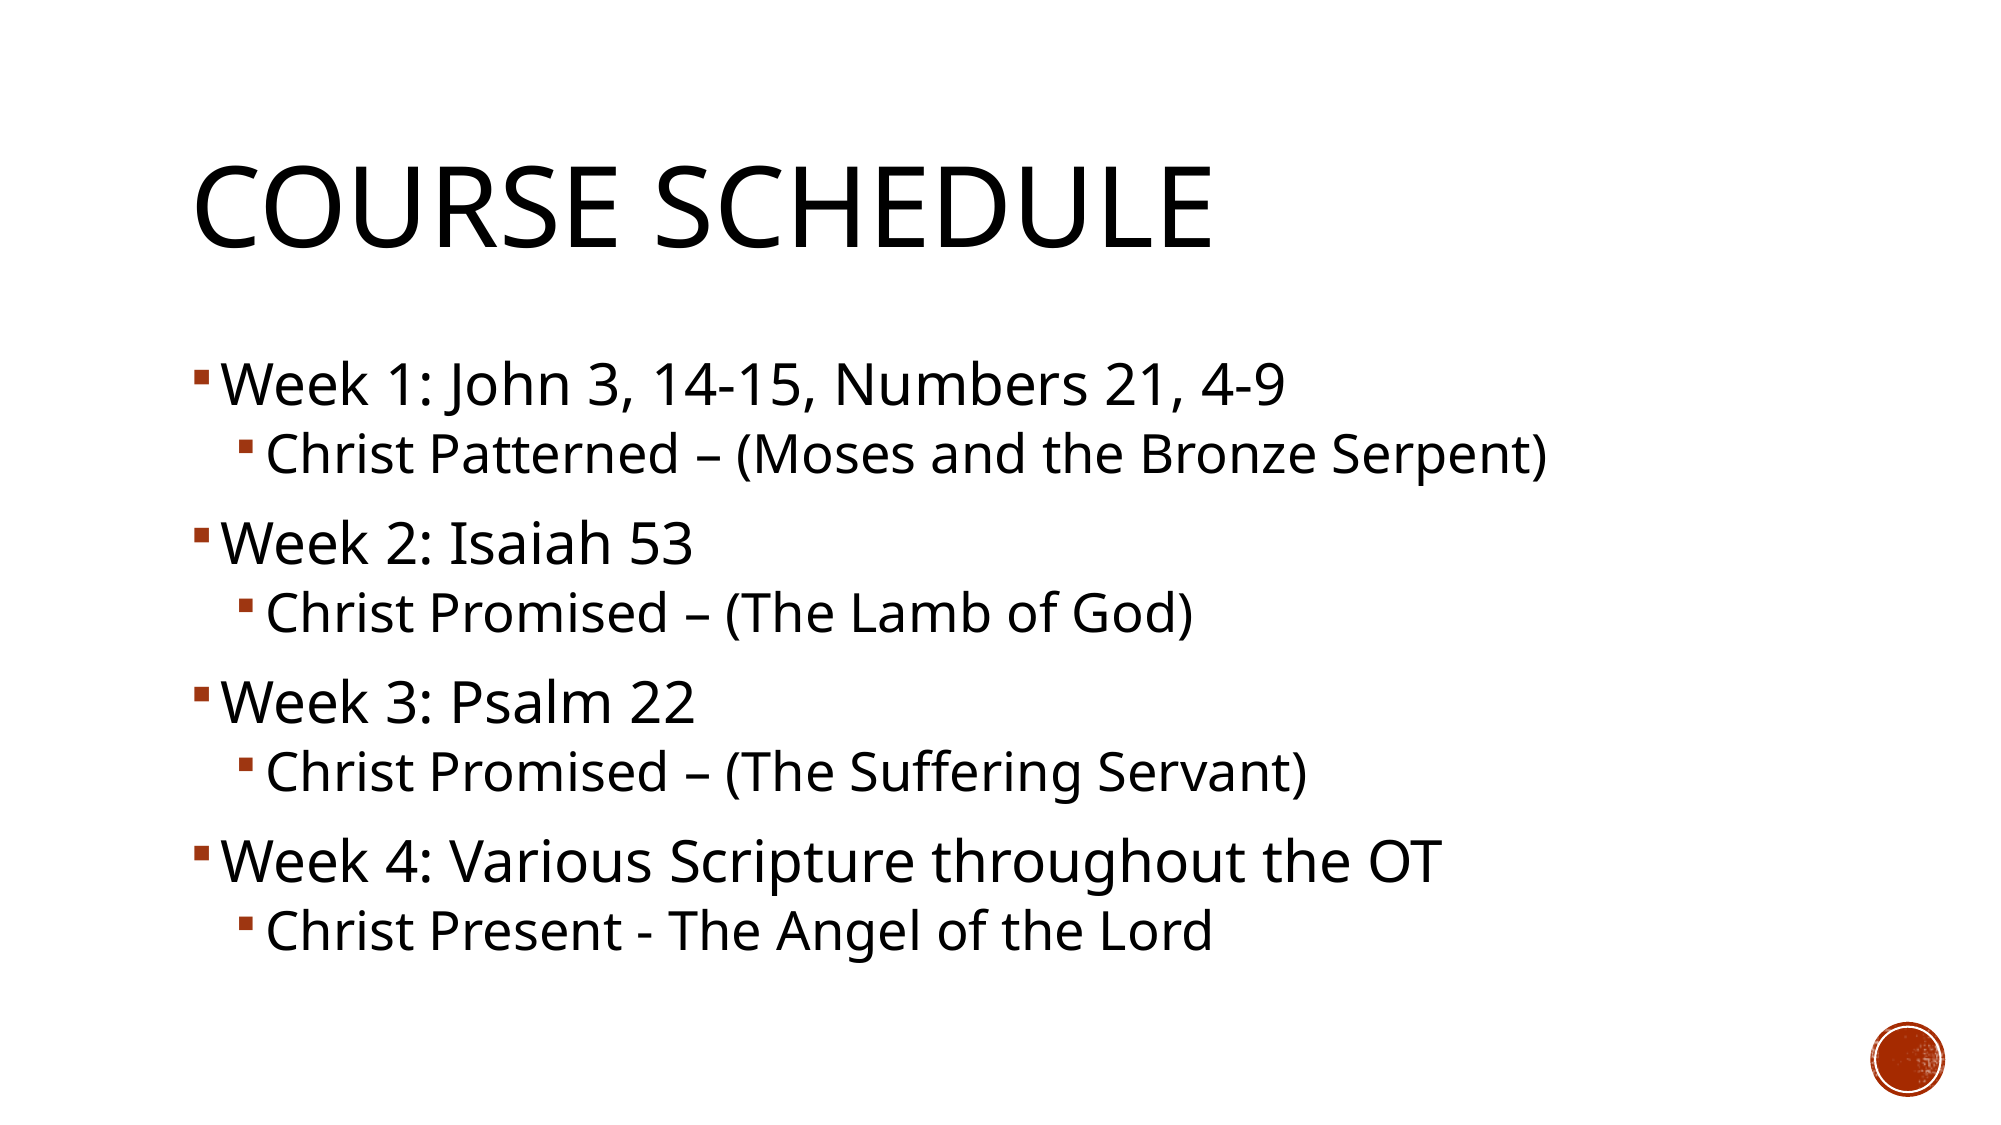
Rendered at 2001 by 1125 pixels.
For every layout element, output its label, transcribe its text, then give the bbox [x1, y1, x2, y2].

title Course Schedule [175, 79, 1826, 344]
list Week 1: John 3, 14-15, Numbers 21, 4-9 Christ Patterned – (Moses and the Bronze Serpent) Week 2: Isaiah 53 Christ Promised – (The Lamb of God) Week 3: Psalm 22 Christ Promised – (The Suffering Servant) Week 4: Various Scripture throughout the OT Christ Present - The Angel of the Lord [175, 348, 1826, 1013]
